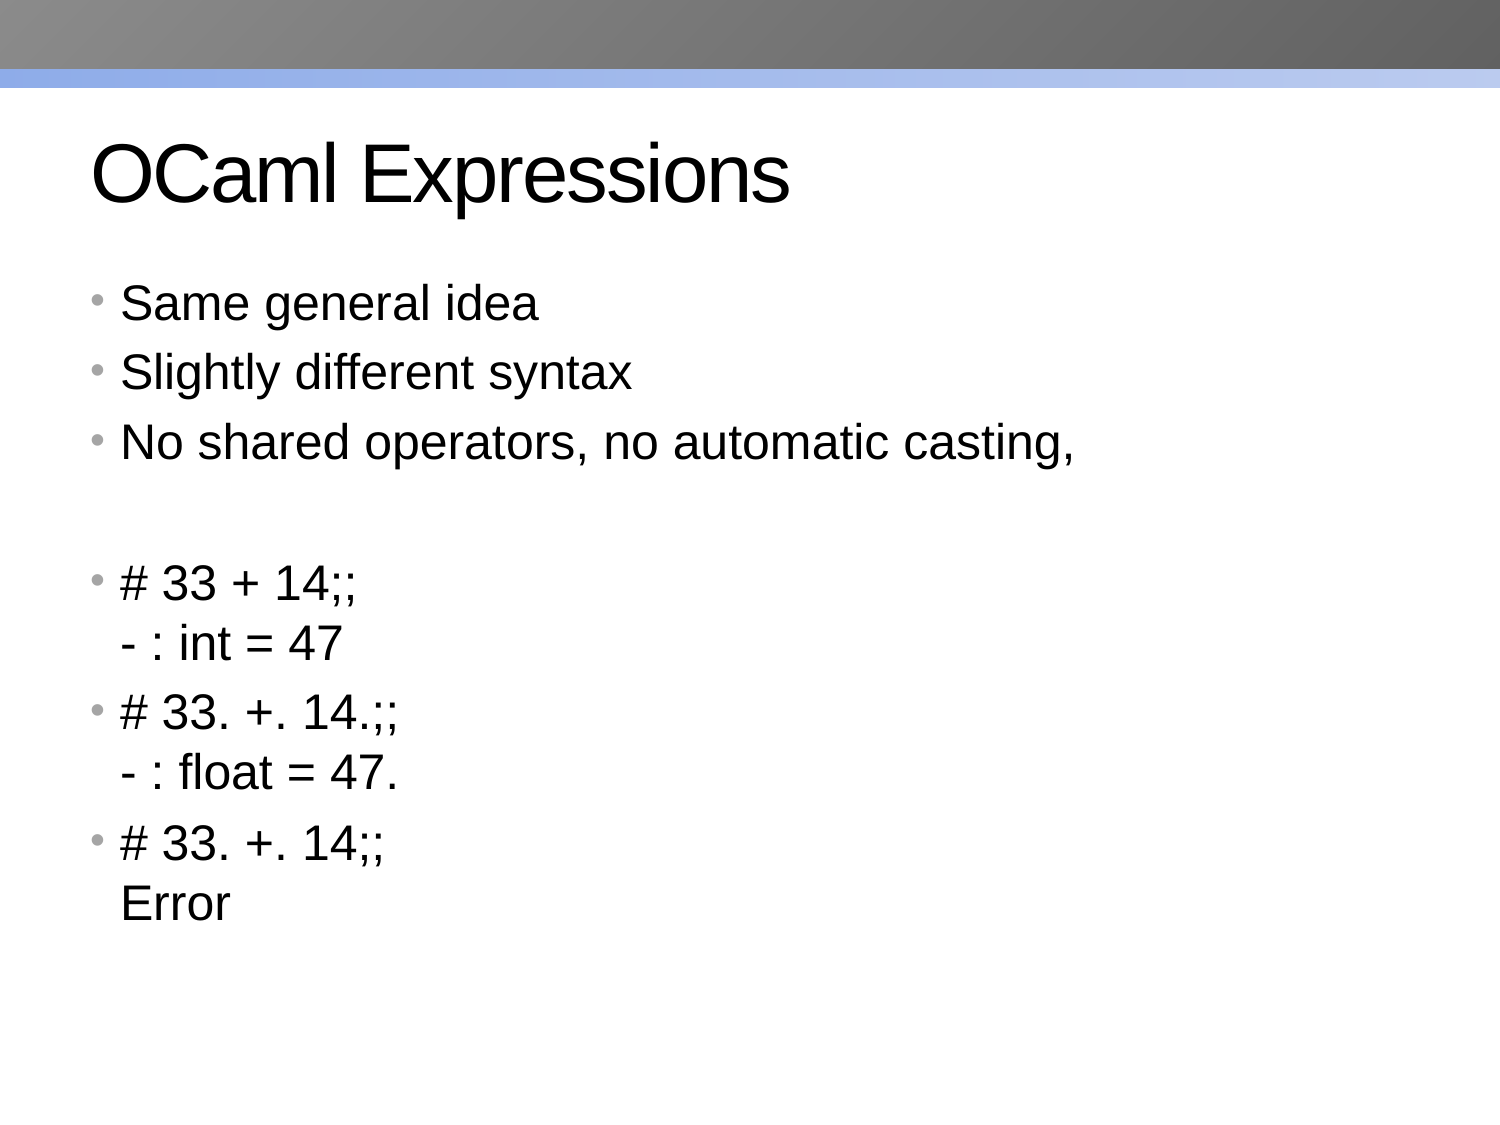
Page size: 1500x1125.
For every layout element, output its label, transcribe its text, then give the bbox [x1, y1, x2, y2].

title OCaml Expressions [75, 87, 1425, 250]
list Same general idea Slightly different syntax No shared operators, no automatic casting, # 33 + 14;; - : int = 47 # 33. +. 14.;; - : float = 47. # 33. +. 14;; Error [75, 262, 1425, 1063]
